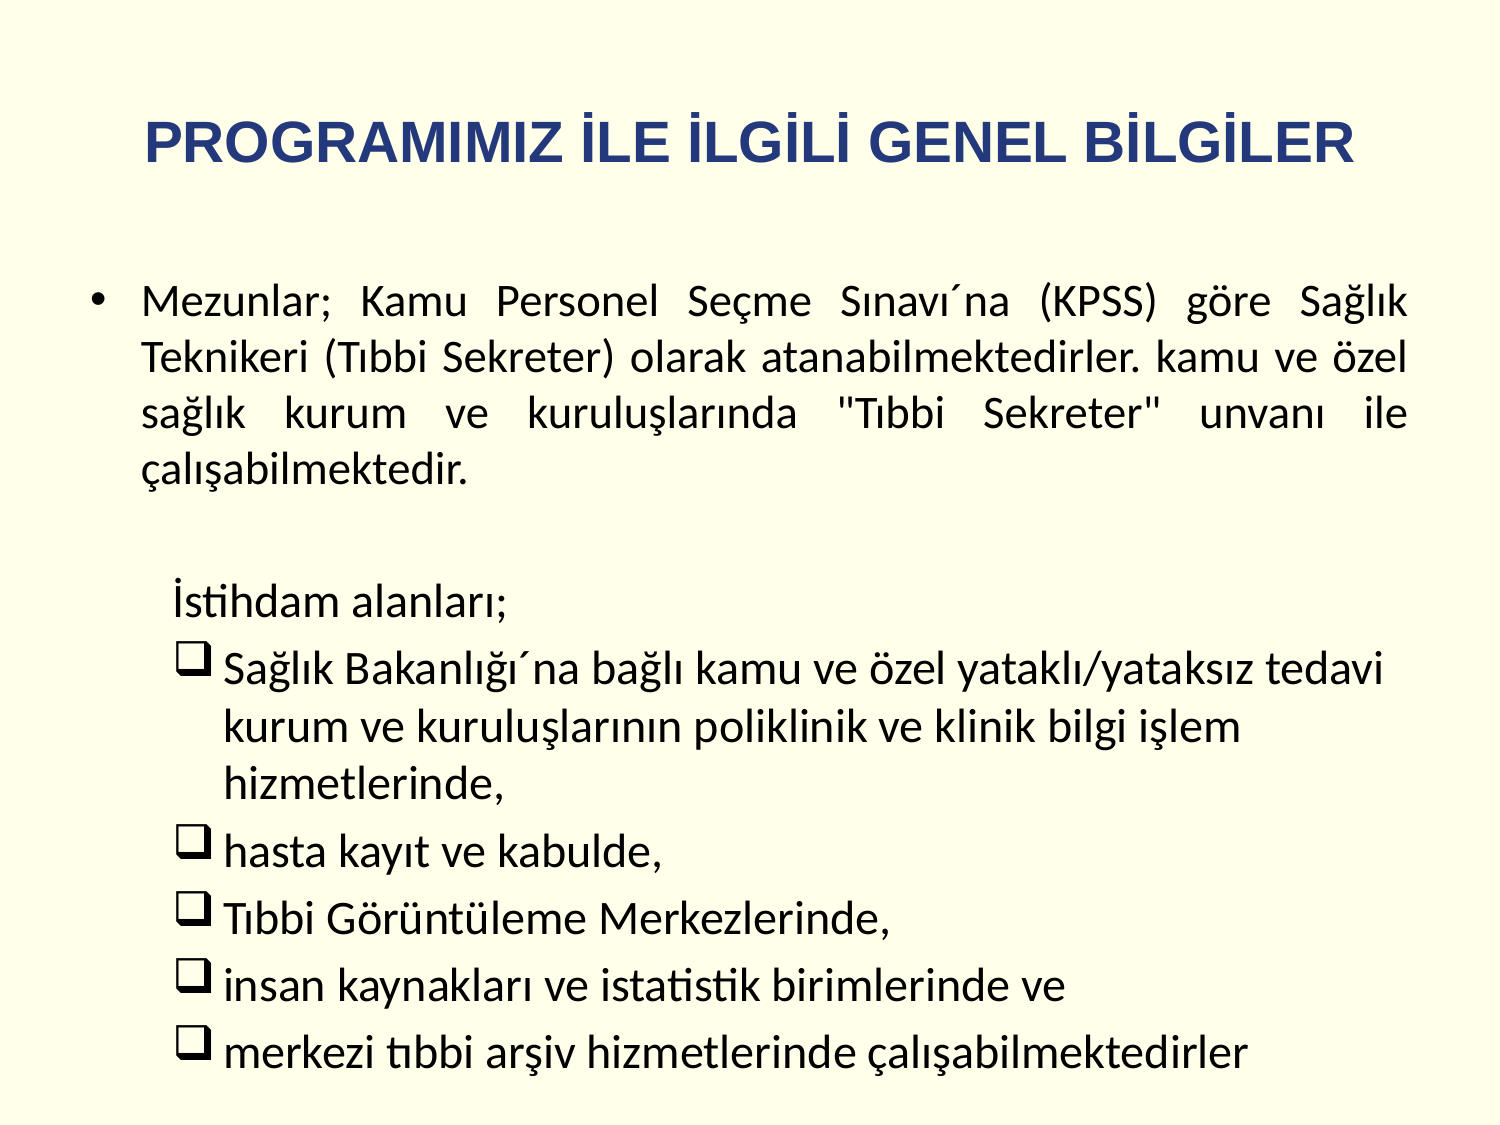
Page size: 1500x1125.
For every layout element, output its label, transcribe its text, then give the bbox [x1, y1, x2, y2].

title PROGRAMIMIZ İLE İLGİLİ GENEL BİLGİLER [75, 37, 1425, 241]
list Mezunlar; Kamu Personel Seçme Sınavı´na (KPSS) göre Sağlık Teknikeri (Tıbbi Sekreter) olarak atanabilmektedirler. kamu ve özel sağlık kurum ve kuruluşlarında "Tıbbi Sekreter" unvanı ile çalışabilmektedir. İstihdam alanları; Sağlık Bakanlığı´na bağlı kamu ve özel yataklı/yataksız tedavi kurum ve kuruluşlarının poliklinik ve klinik bilgi işlem hizmetlerinde, hasta kayıt ve kabulde, Tıbbi Görüntüleme Merkezlerinde, insan kaynakları ve istatistik birimlerinde ve merkezi tıbbi arşiv hizmetlerinde çalışabilmektedirler [75, 262, 1425, 1094]
